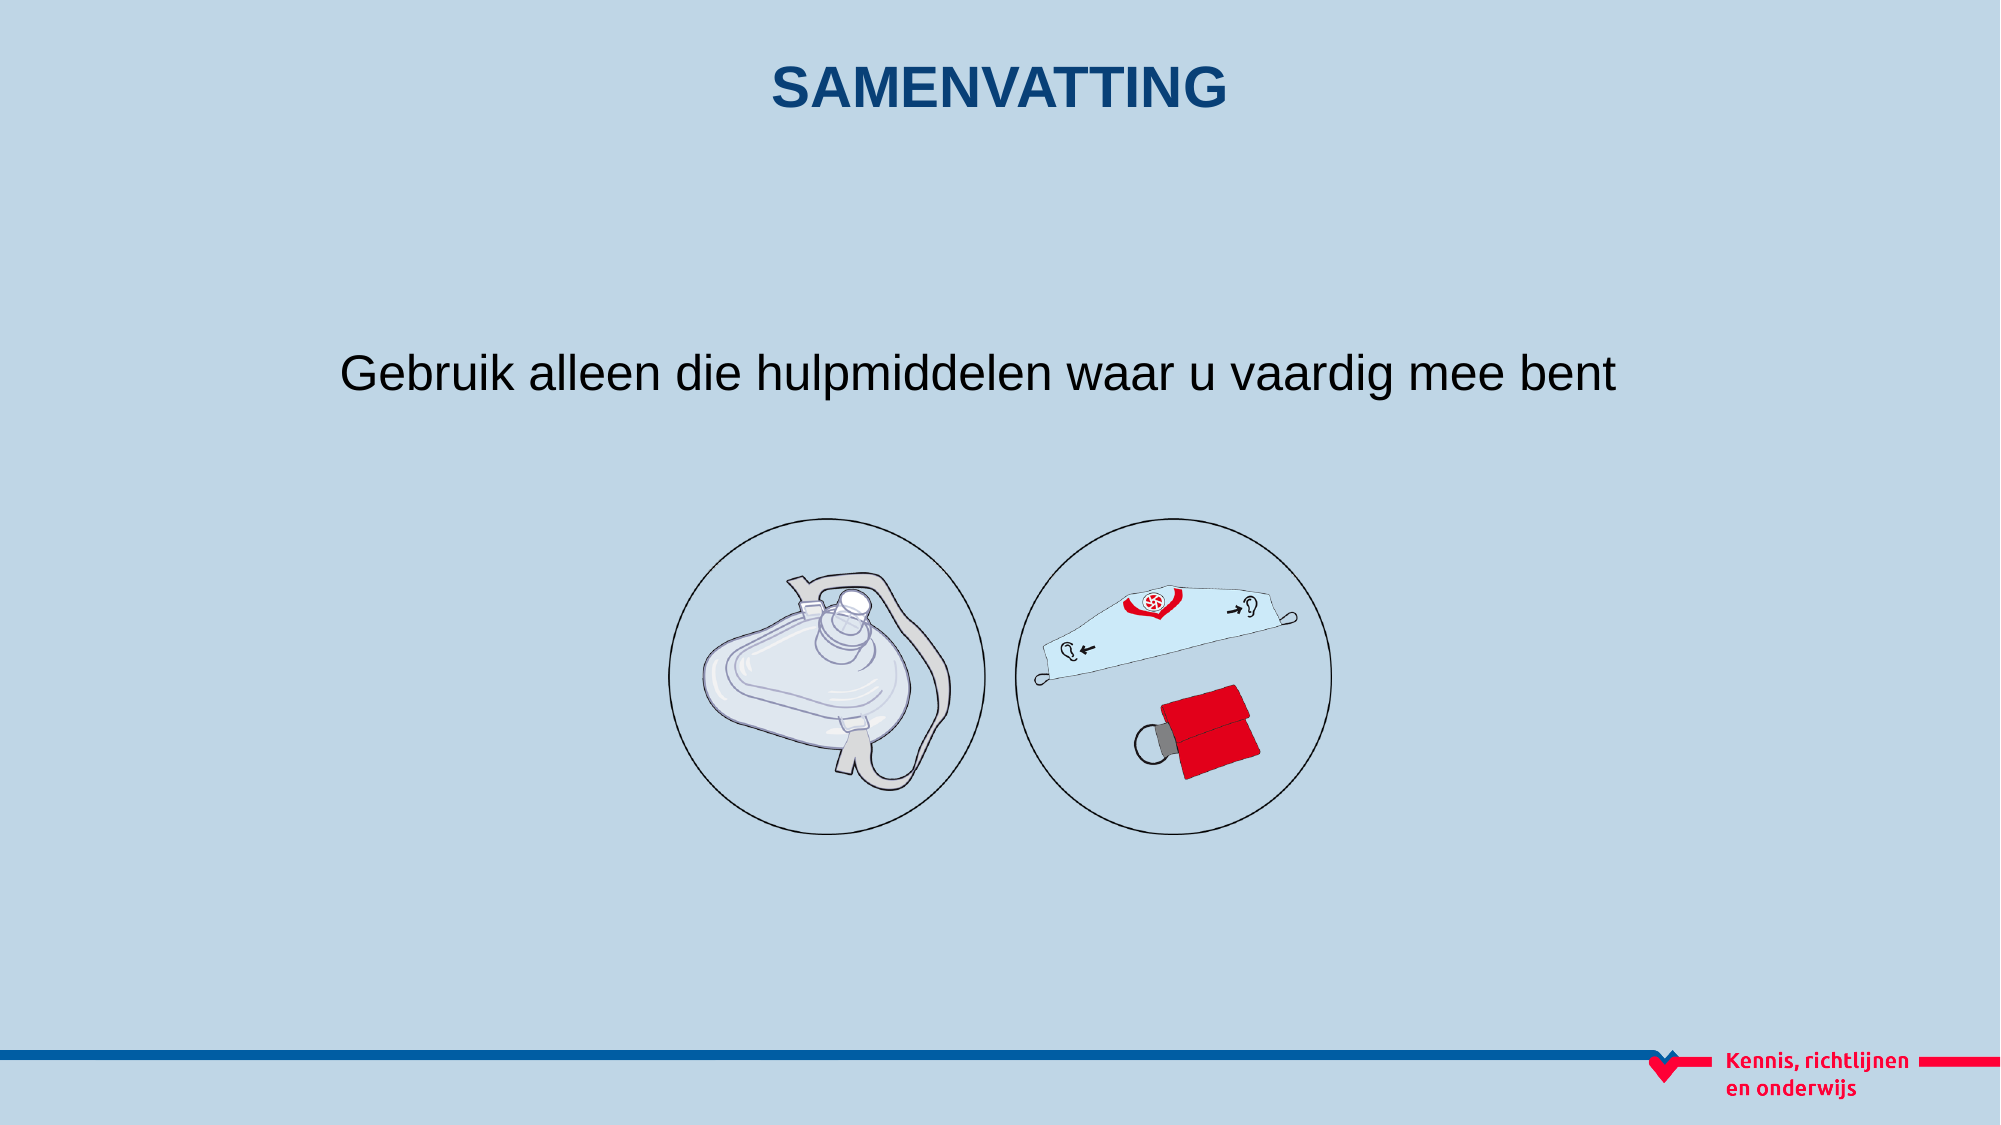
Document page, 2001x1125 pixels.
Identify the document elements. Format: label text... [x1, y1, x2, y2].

picture [668, 518, 1332, 835]
picture [0, 1025, 2001, 1125]
text_box SAMENVATTING [452, 41, 1548, 127]
text_box Gebruik alleen die hulpmiddelen waar u vaardig mee bent [324, 333, 1675, 408]
